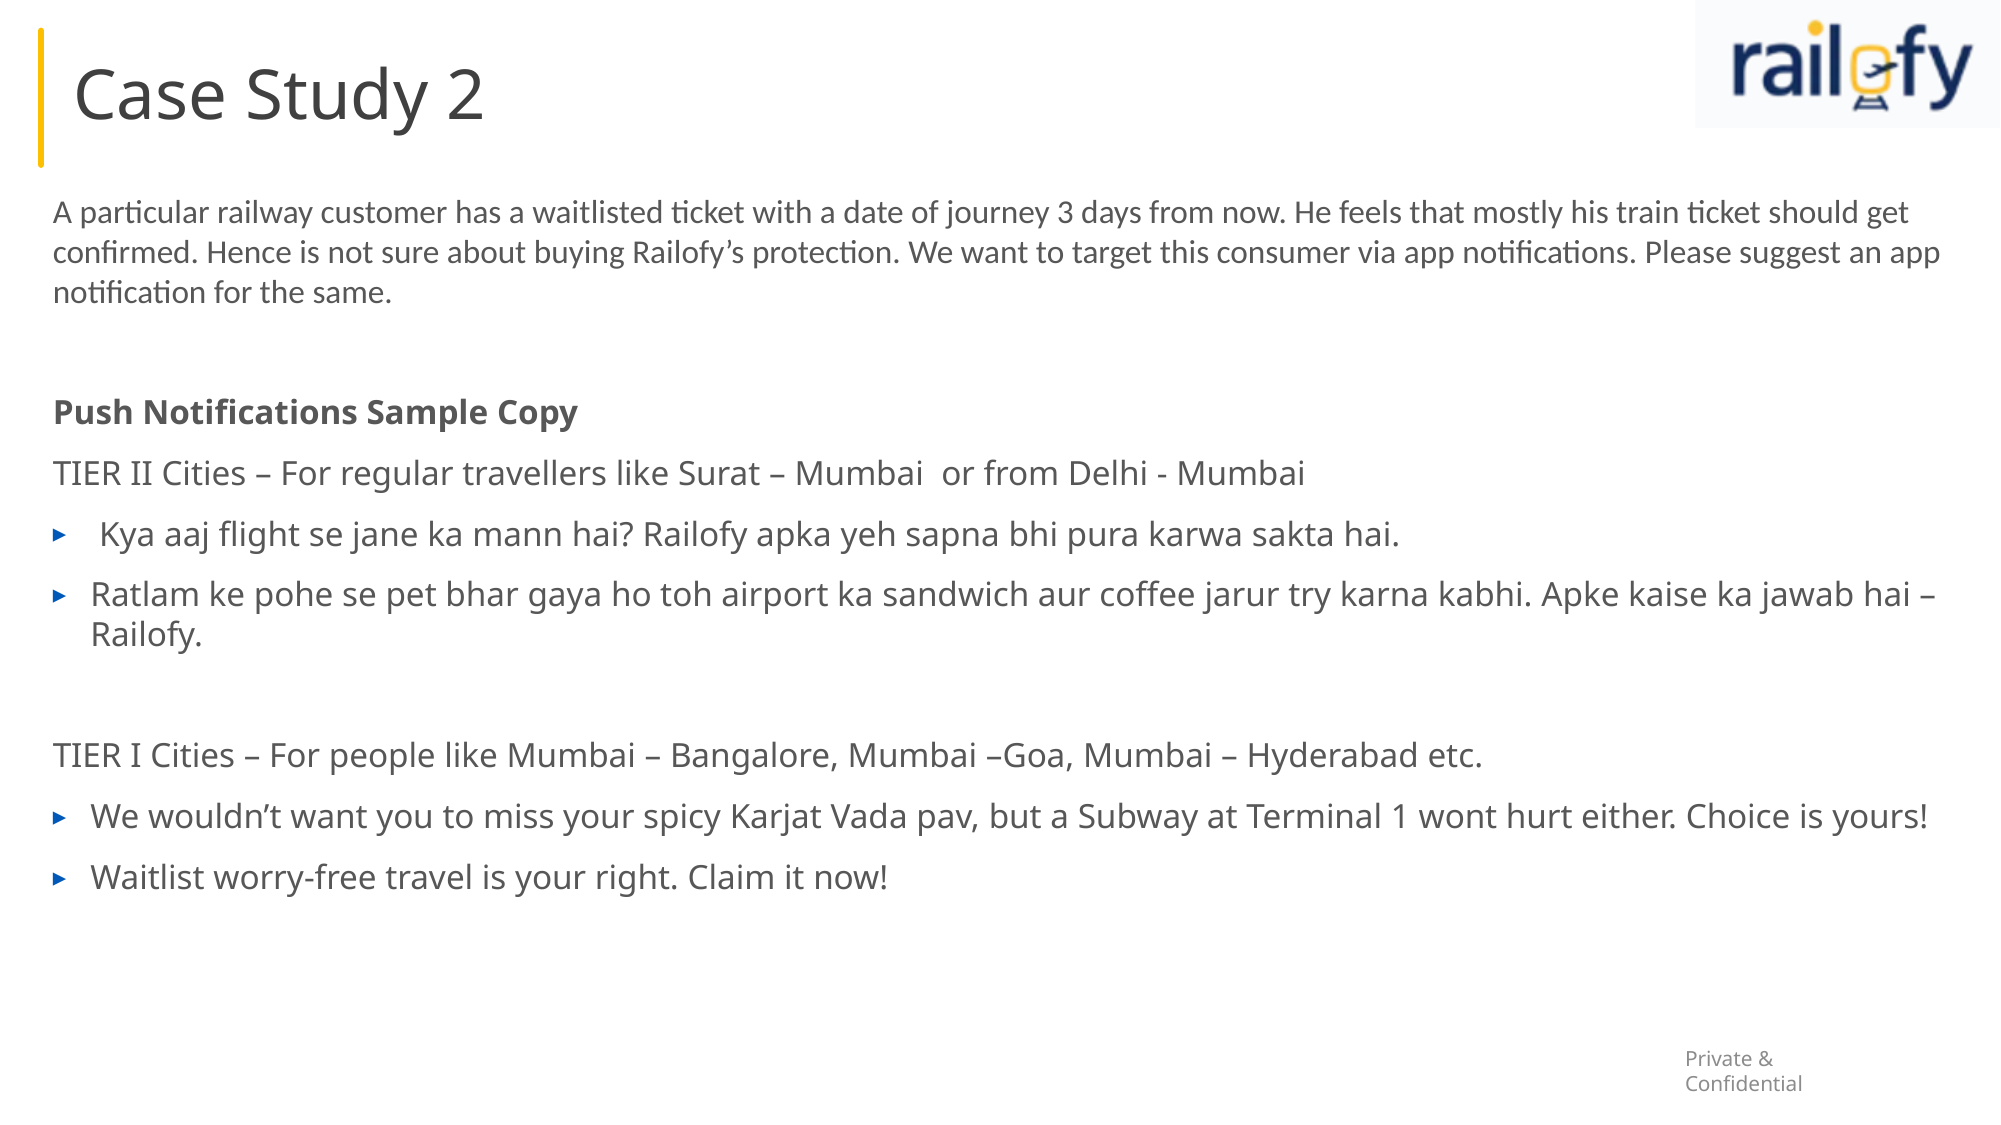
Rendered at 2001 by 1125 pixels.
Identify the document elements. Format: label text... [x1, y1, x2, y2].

picture [1695, 0, 2000, 128]
list A particular railway customer has a waitlisted ticket with a date of journey 3 days from now. He feels that mostly his train ticket should get confirmed. Hence is not sure about buying Railofy’s protection. We want to target this consumer via app notifications. Please suggest an app notification for the same. Push Notifications Sample Copy TIER II Cities – For regular travellers like Surat – Mumbai or from Delhi - Mumbai Kya aaj flight se jane ka mann hai? Railofy apka yeh sapna bhi pura karwa sakta hai. Ratlam ke pohe se pet bhar gaya ho toh airport ka sandwich aur coffee jarur try karna kabhi. Apke kaise ka jawab hai – Railofy. TIER I Cities – For people like Mumbai – Bangalore, Mumbai –Goa, Mumbai – Hyderabad etc. We wouldn’t want you to miss your spicy Karjat Vada pav, but a Subway at Terminal 1 wont hurt either. Choice is yours! Waitlist worry-free travel is your right. Claim it now! [37, 182, 1966, 1091]
title Case Study 2 [58, 52, 1472, 142]
